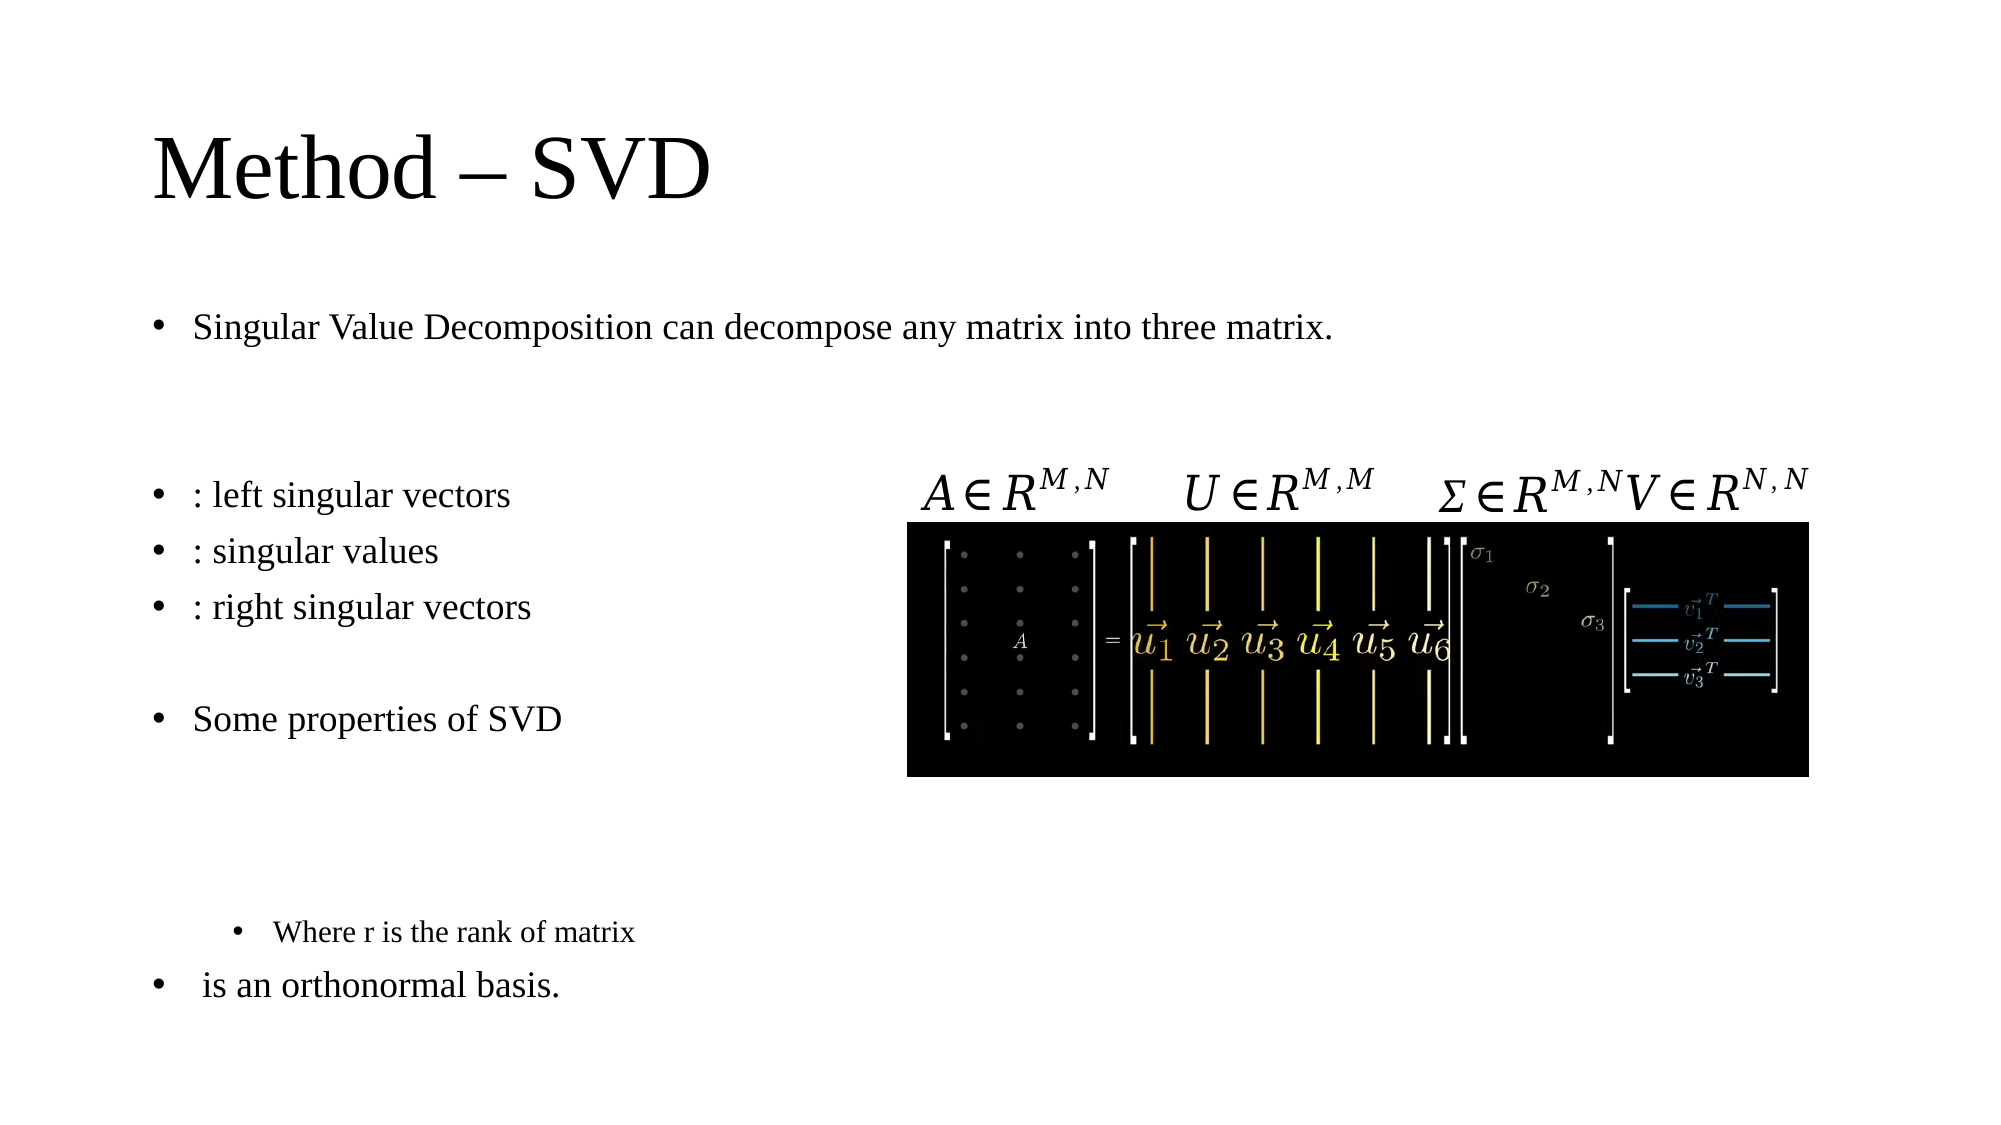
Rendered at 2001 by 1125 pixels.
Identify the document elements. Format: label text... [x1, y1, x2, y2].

title Method – SVD [137, 59, 1863, 278]
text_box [906, 461, 1810, 778]
